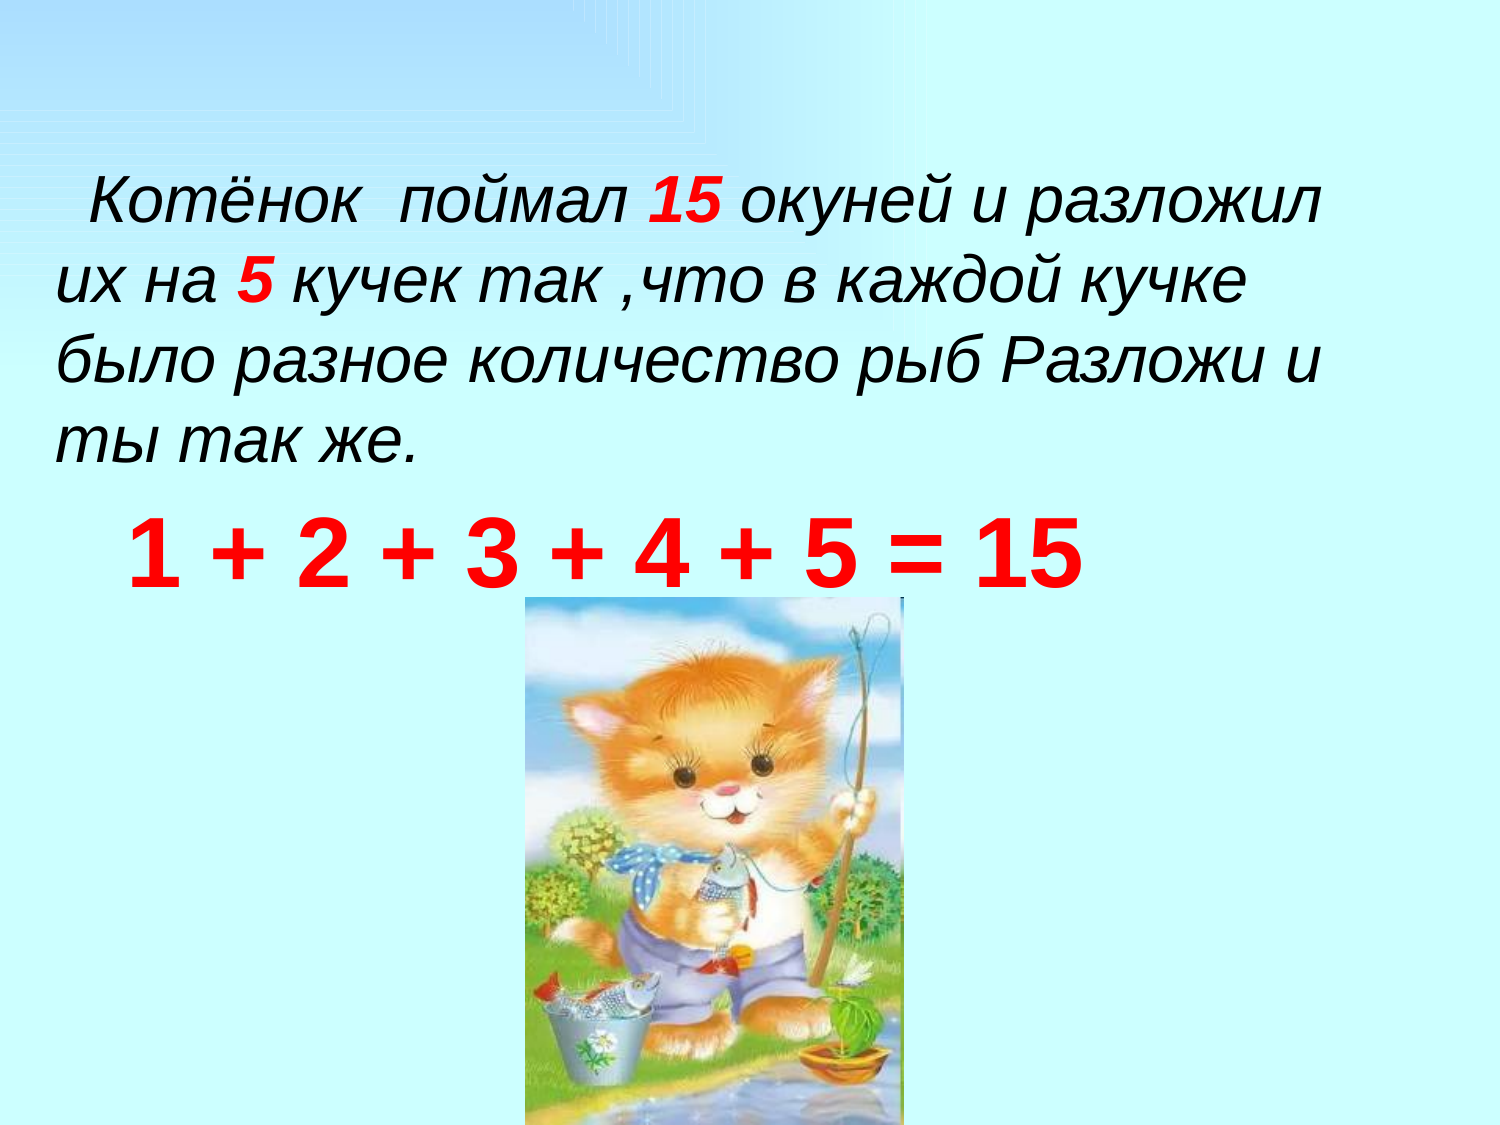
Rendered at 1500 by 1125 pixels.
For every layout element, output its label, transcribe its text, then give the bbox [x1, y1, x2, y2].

picture [525, 597, 904, 1125]
text_box Котёнок поймал 15 окуней и разложил их на 5 кучек так ,что в каждой кучке было разное количество рыб Разложи и ты так же. [41, 148, 1412, 484]
text_box 1 + 2 + 3 + 4 + 5 = 15 [112, 479, 1500, 615]
